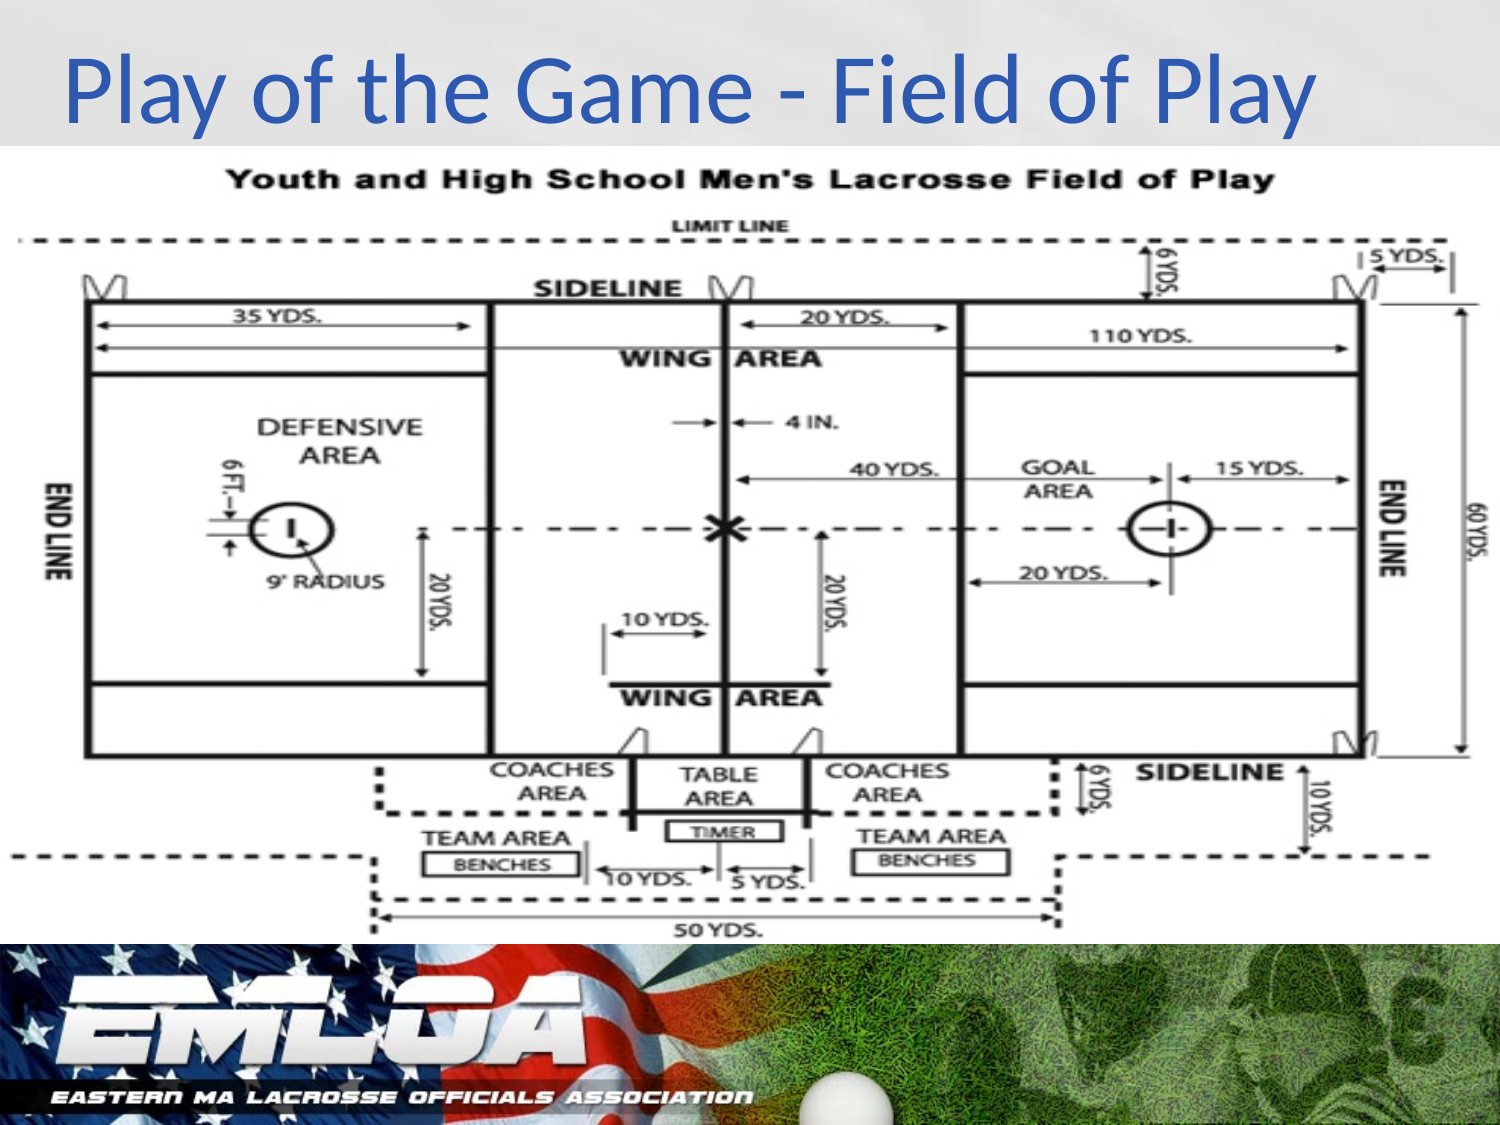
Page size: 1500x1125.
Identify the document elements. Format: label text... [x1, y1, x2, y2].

title Play of the Game - Field of Play [62, 37, 1438, 145]
picture [0, 0, 1500, 1125]
